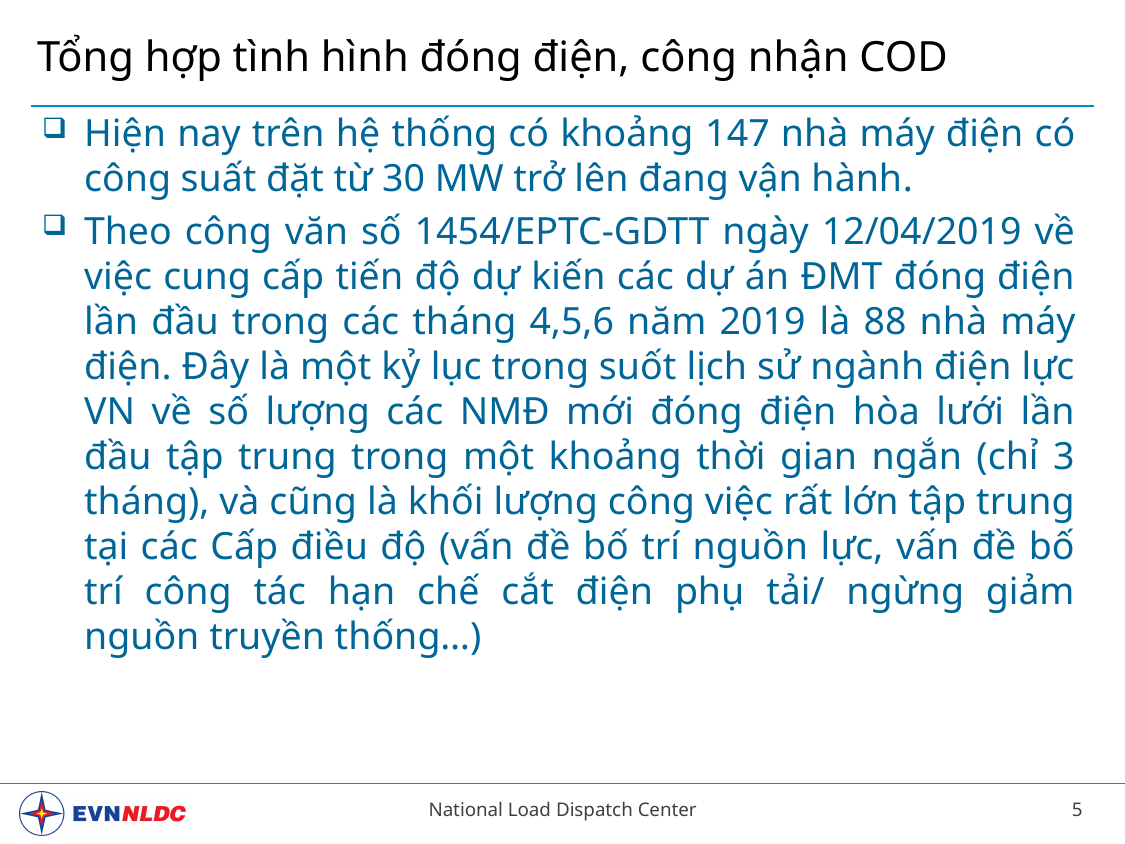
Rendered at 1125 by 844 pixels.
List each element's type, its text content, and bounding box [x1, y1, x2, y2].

picture [19, 791, 187, 836]
list Tổng hợp tình hình đóng điện, công nhận COD [22, 22, 1096, 101]
list Hiện nay trên hệ thống có khoảng 147 nhà máy điện có công suất đặt từ 30 MW trở lên đang vận hành. Theo công văn số 1454/EPTC-GDTT ngày 12/04/2019 về việc cung cấp tiến độ dự kiến các dự án ĐMT đóng điện lần đầu trong các tháng 4,5,6 năm 2019 là 88 nhà máy điện. Đây là một kỷ lục trong suốt lịch sử ngành điện lực VN về số lượng các NMĐ mới đóng điện hòa lưới lần đầu tập trung trong một khoảng thời gian ngắn (chỉ 3 tháng), và cũng là khối lượng công việc rất lớn tập trung tại các Cấp điều độ (vấn đề bố trí nguồn lực, vấn đề bố trí công tác hạn chế cắt điện phụ tải/ ngừng giảm nguồn truyền thống…) [27, 101, 1091, 753]
